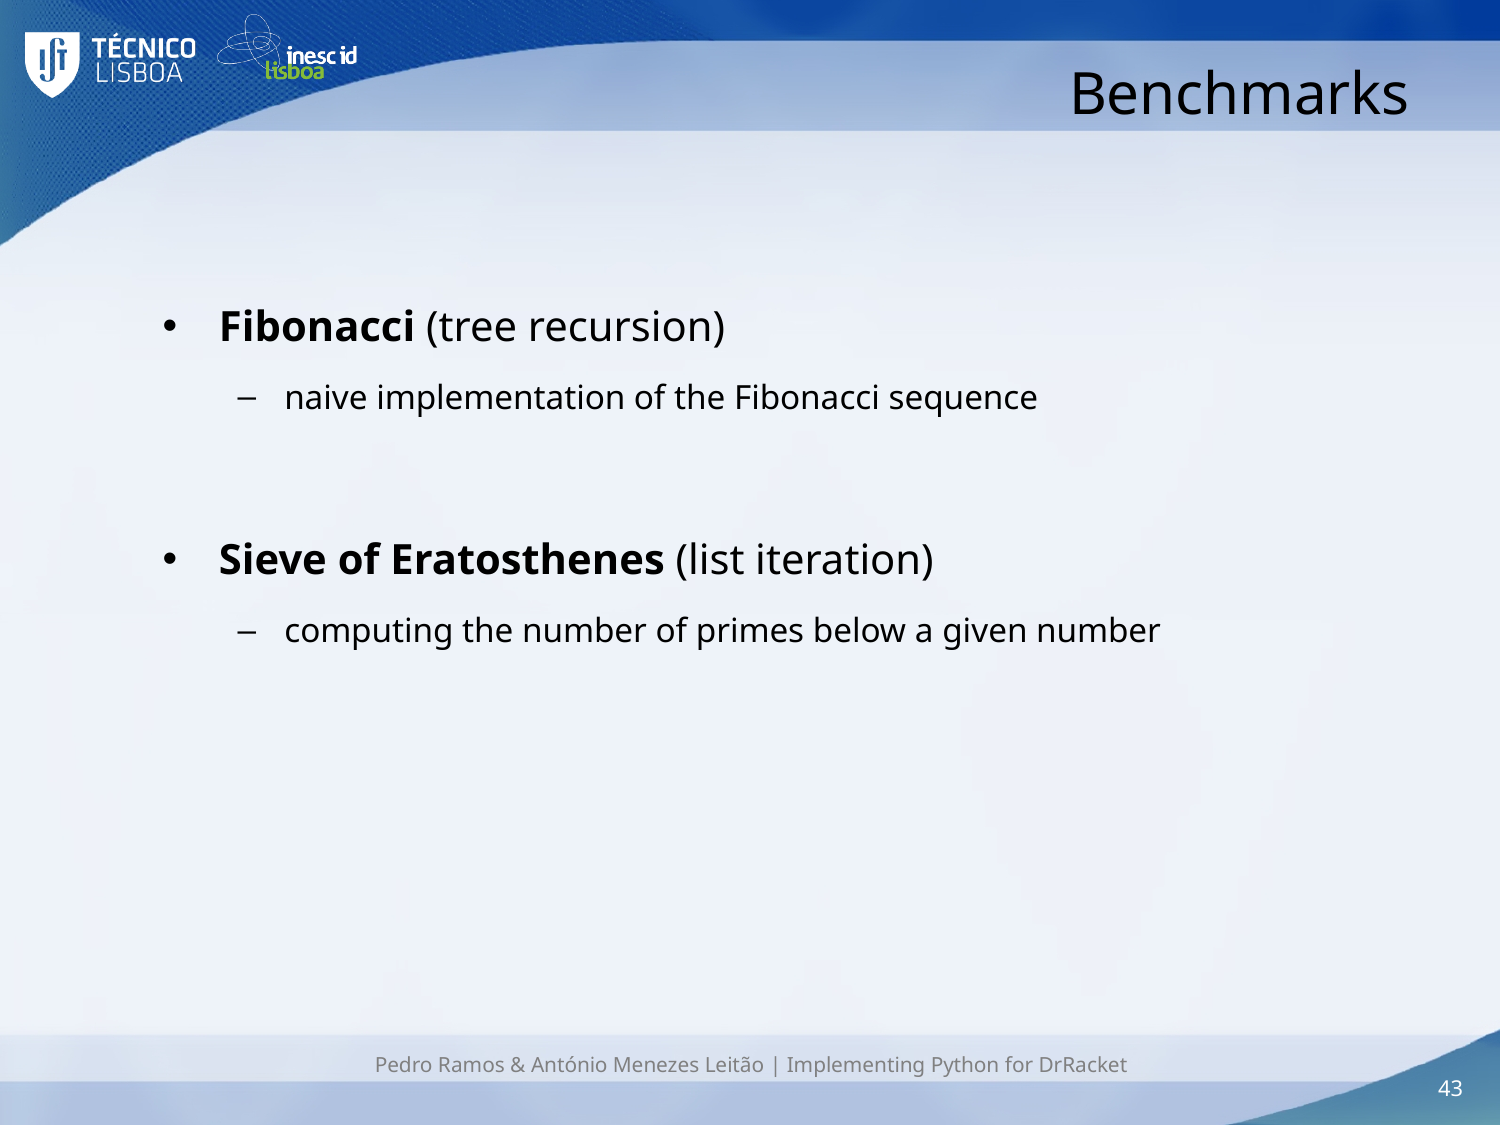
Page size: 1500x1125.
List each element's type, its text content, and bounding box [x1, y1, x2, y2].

list Fibonacci (tree recursion) naive implementation of the Fibonacci sequence Sieve of Eratosthenes (list iteration) computing the number of primes below a given number [147, 267, 1425, 1005]
picture [0, 0, 1500, 1125]
title Benchmarks [383, 30, 1425, 152]
text_box Pedro Ramos & António Menezes Leitão | Implementing Python for DrRacket [147, 1033, 1355, 1094]
slide_number 43 [1128, 1059, 1478, 1119]
